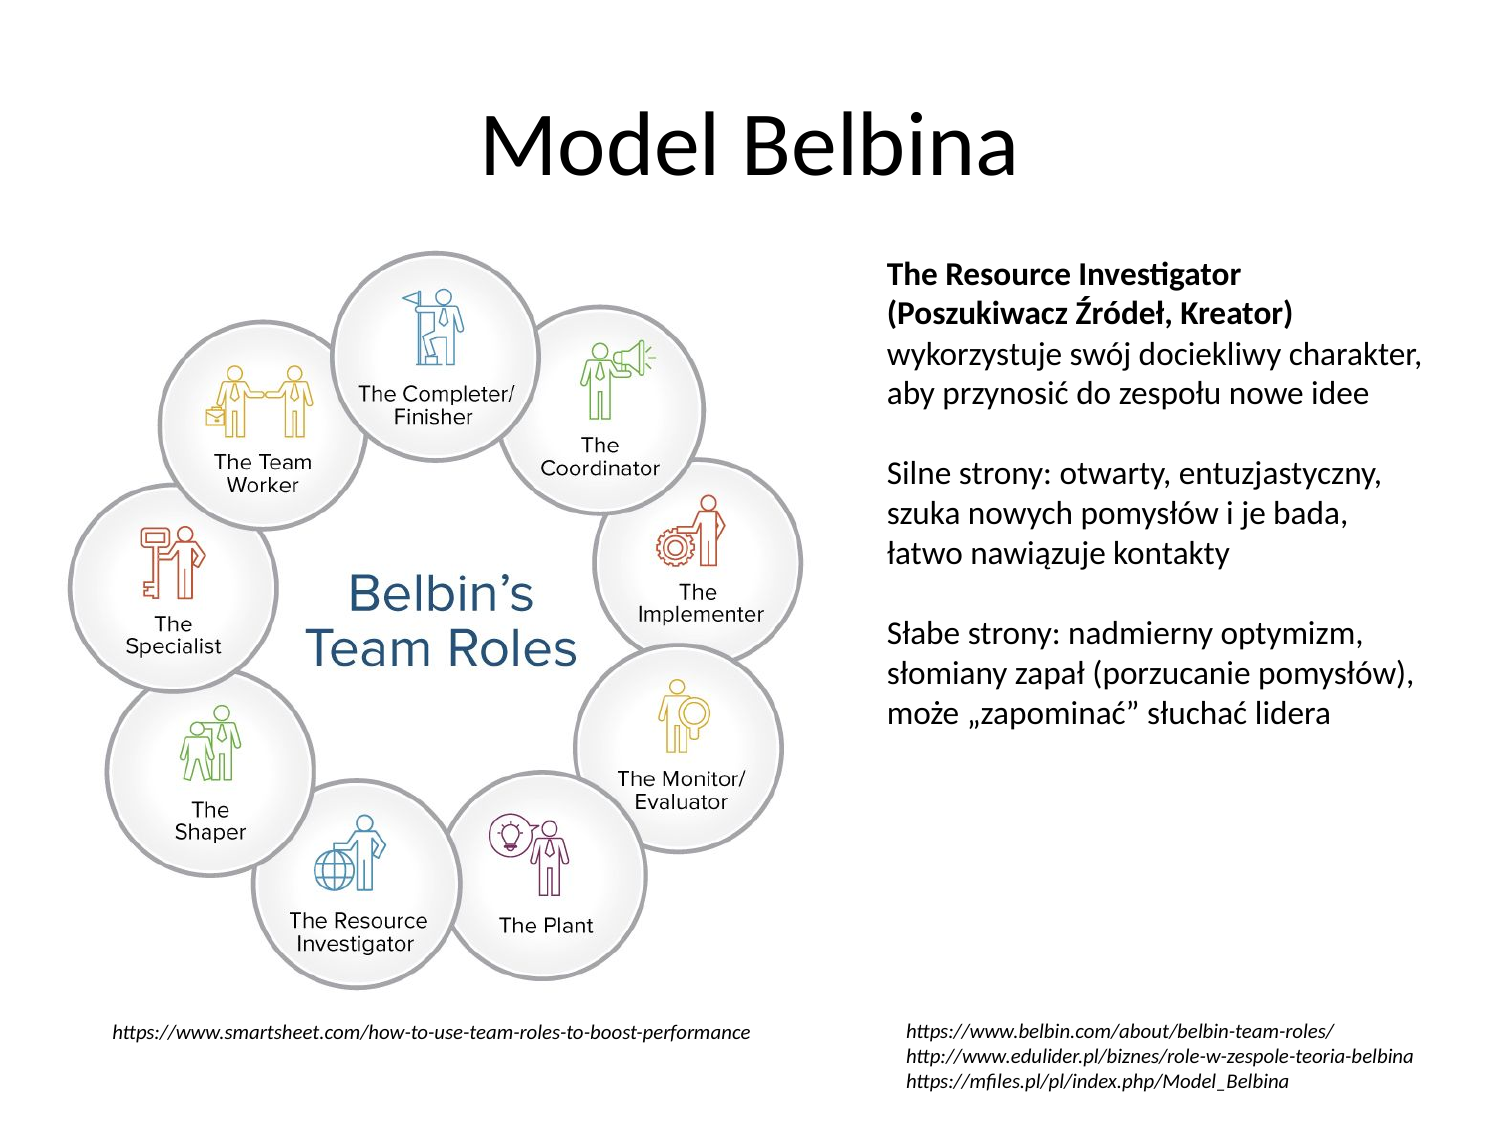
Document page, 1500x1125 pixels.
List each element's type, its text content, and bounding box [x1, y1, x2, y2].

text_box https://www.smartsheet.com/how-to-use-team-roles-to-boost-performance [97, 1027, 766, 1052]
title Model Belbina [75, 45, 1425, 233]
picture [52, 227, 818, 1020]
text_box The Resource Investigator (Poszukiwacz Źródeł, Kreator) wykorzystuje swój dociekliwy charakter, aby przynosić do zespołu nowe idee Silne strony: otwarty, entuzjastyczny, szuka nowych pomysłów i je bada, łatwo nawiązuje kontakty Słabe strony: nadmierny optymizm, słomiany zapał (porzucanie pomysłów), może „zapominać” słuchać lidera [872, 244, 1438, 739]
text_box https://www.belbin.com/about/belbin-team-roles/ http://www.edulider.pl/biznes/role-w-zespole-teoria-belbina https://mfiles.pl/pl/index.php/Model_Belbina [891, 1010, 1430, 1100]
